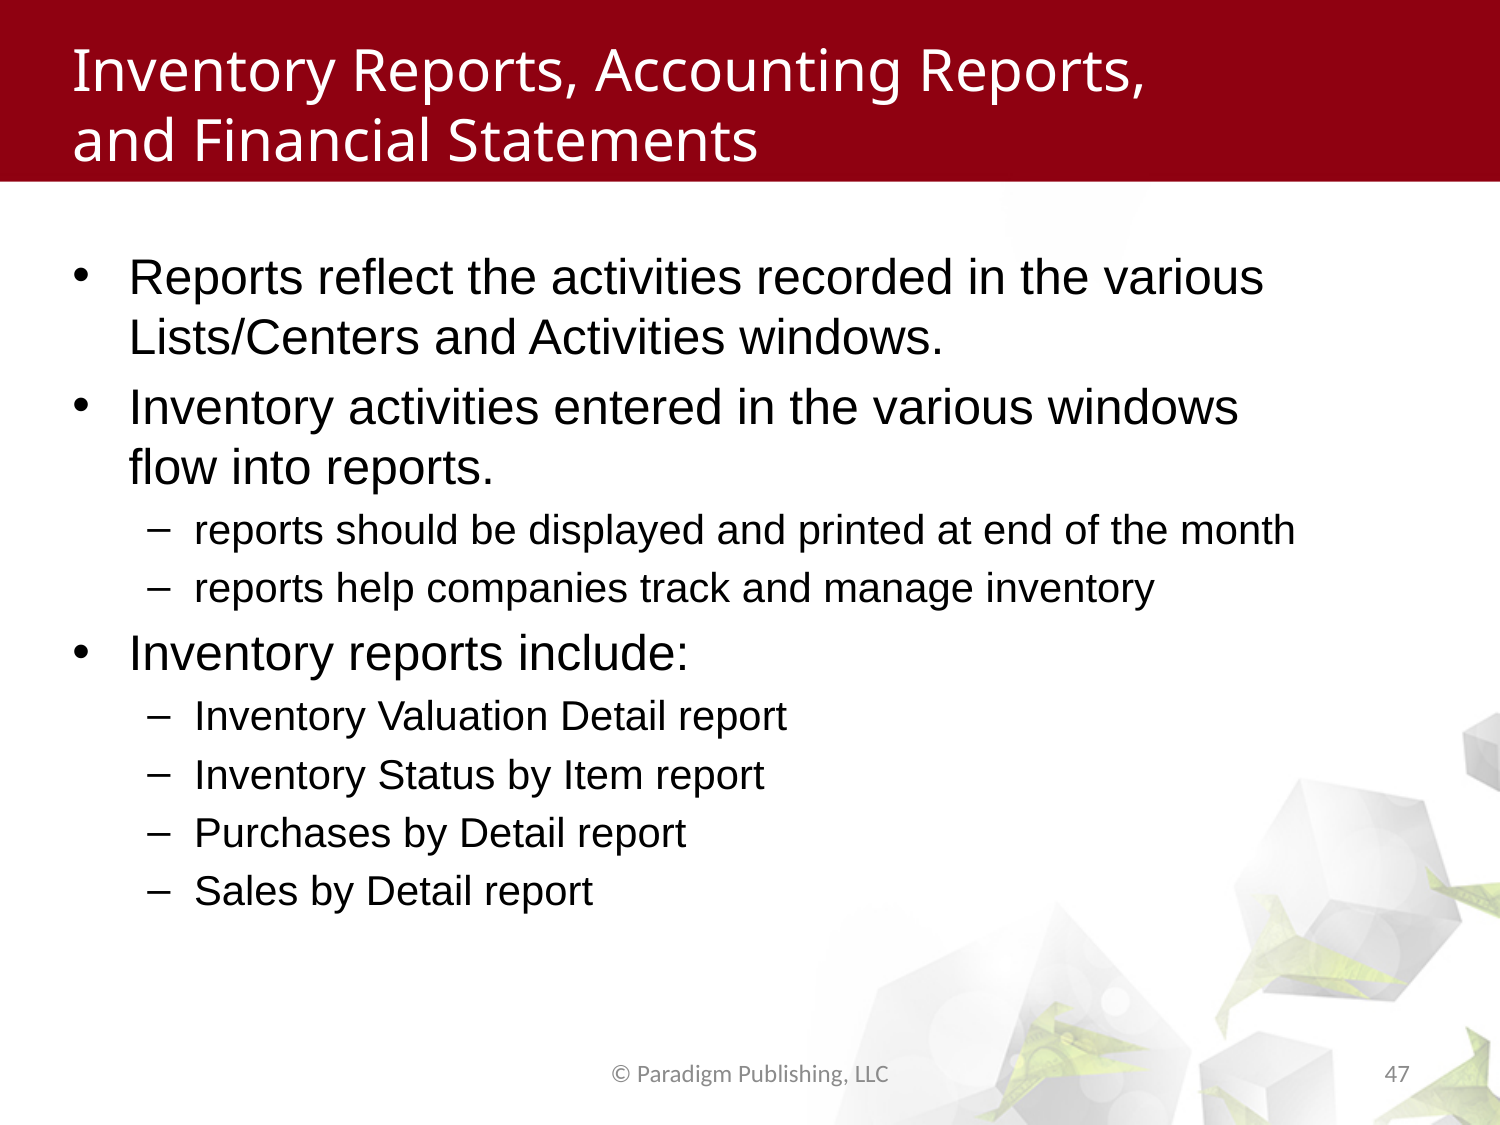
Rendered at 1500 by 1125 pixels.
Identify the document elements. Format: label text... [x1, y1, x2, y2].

slide_number 47 [1074, 1042, 1425, 1103]
picture [0, 0, 1500, 1125]
list Reports reflect the activities recorded in the various Lists/Centers and Activities windows. Inventory activities entered in the various windows flow into reports. reports should be displayed and printed at end of the month reports help companies track and manage inventory Inventory reports include: Inventory Valuation Detail report Inventory Status by Item report Purchases by Detail report Sales by Detail report [57, 236, 1345, 1000]
footer © Paradigm Publishing, LLC [512, 1042, 988, 1103]
title Inventory Reports, Accounting Reports, and Financial Statements [57, 25, 1345, 185]
